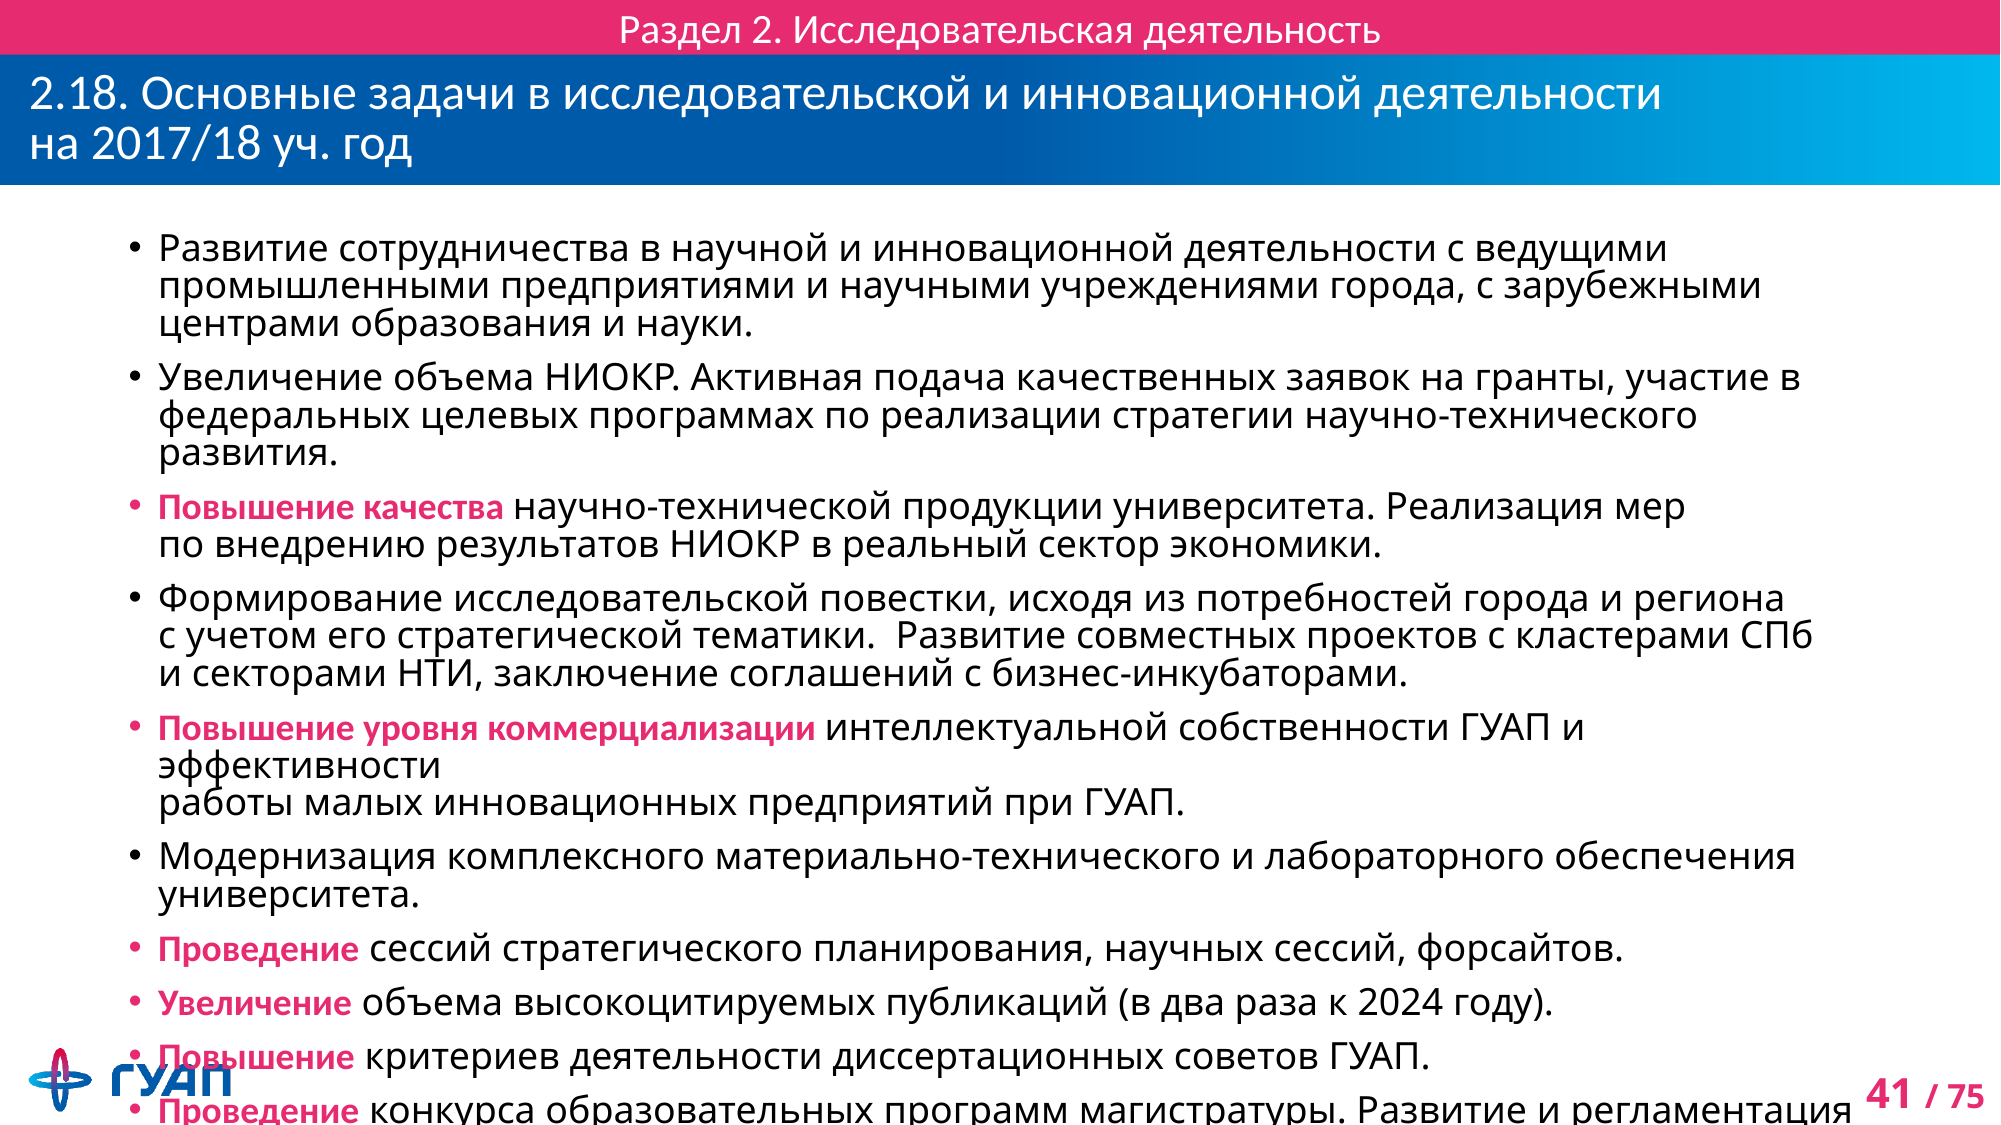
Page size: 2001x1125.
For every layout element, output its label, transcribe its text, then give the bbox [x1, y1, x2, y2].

subtitle Раздел 2. Исследовательская деятельность [0, 0, 2000, 55]
picture [0, 1035, 113, 1125]
text_box Развитие сотрудничества в научной и инновационной деятельности с ведущими промышленными предприятиями и научными учреждениями города, с зарубежными центрами образования и науки. Увеличение объема НИОКР. Активная подача качественных заявок на гранты, участие в федеральных целевых программах по реализации стратегии научно-технического развития. Повышение качества научно-технической продукции университета. Реализация мер по внедрению результатов НИОКР в реальный сектор экономики. Формирование исследовательской повестки, исходя из потребностей города и региона с учетом его стратегической тематики. Развитие совместных проектов с кластерами СПб и секторами НТИ, заключение соглашений с бизнес-инкубаторами. Повышение уровня коммерциализации интеллектуальной собственности ГУАП и эффективности работы малых инновационных предприятий при ГУАП. Модернизация комплексного материально-технического и лабораторного обеспечения университета. Проведение сессий стратегического планирования, научных сессий, форсайтов. Увеличение объема высокоцитируемых публикаций (в два раза к 2024 году). Повышение критериев деятельности диссертационных советов ГУАП. Проведение конкурса образовательных программ магистратуры. Развитие и регламентация научно-исследовательской деятельности в рамках программ магистратуры. [113, 224, 1886, 1125]
title 2.18. Основные задачи в исследовательской и инновационной деятельности на 2017/18 уч. год [0, 55, 2000, 185]
